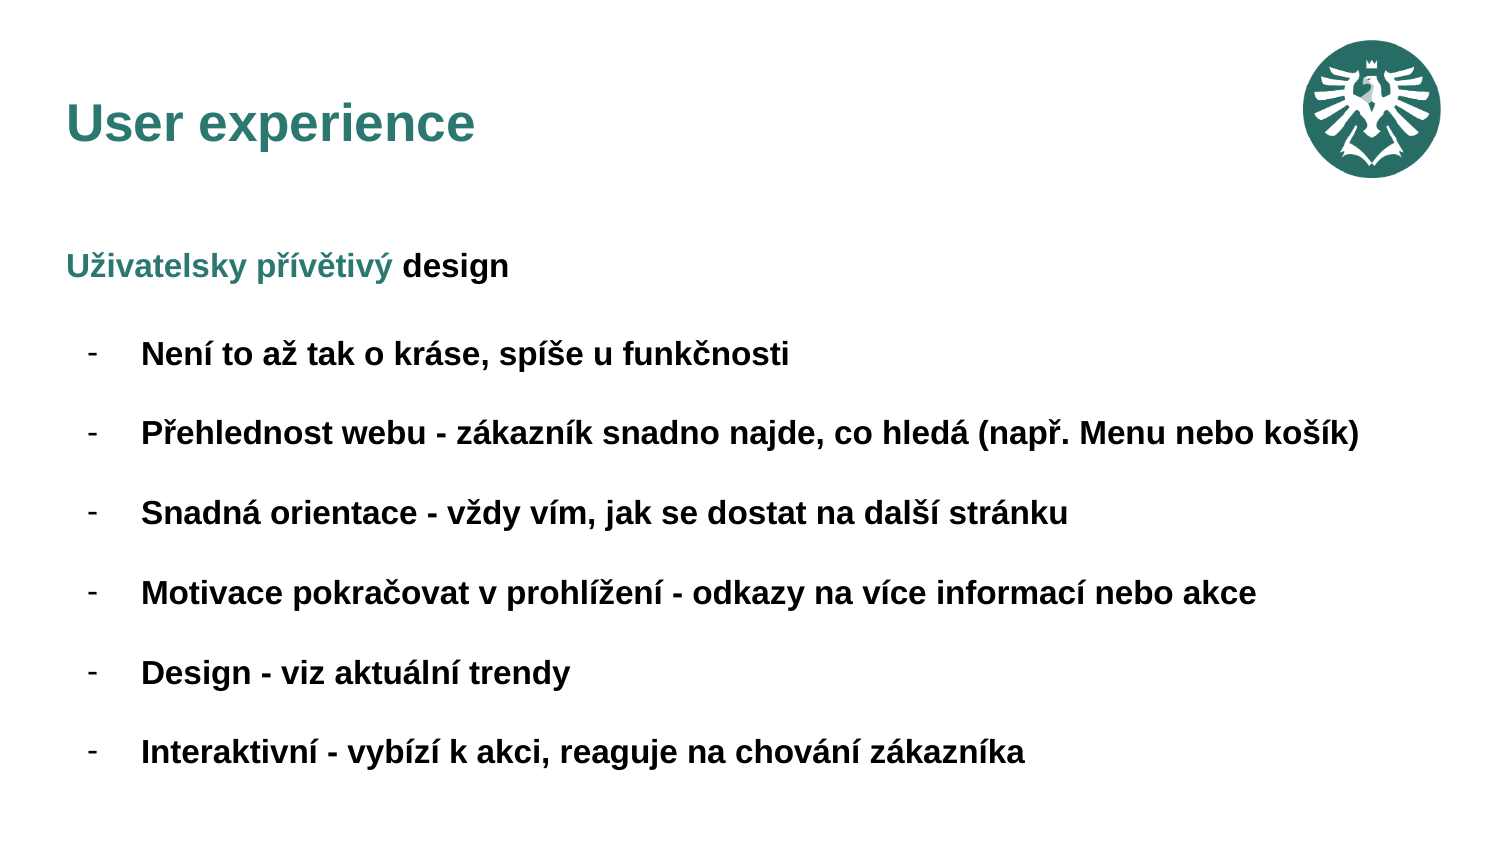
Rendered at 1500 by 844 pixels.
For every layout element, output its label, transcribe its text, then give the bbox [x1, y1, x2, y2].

title User experience [51, 72, 1288, 167]
picture [1293, 33, 1450, 190]
list Uživatelsky přívětivý design Není to až tak o kráse, spíše u funkčnosti Přehlednost webu - zákazník snadno najde, co hledá (např. Menu nebo košík) Snadná orientace - vždy vím, jak se dostat na další stránku Motivace pokračovat v prohlížení - odkazy na více informací nebo akce Design - viz aktuální trendy Interaktivní - vybízí k akci, reaguje na chování zákazníka [51, 189, 1483, 820]
